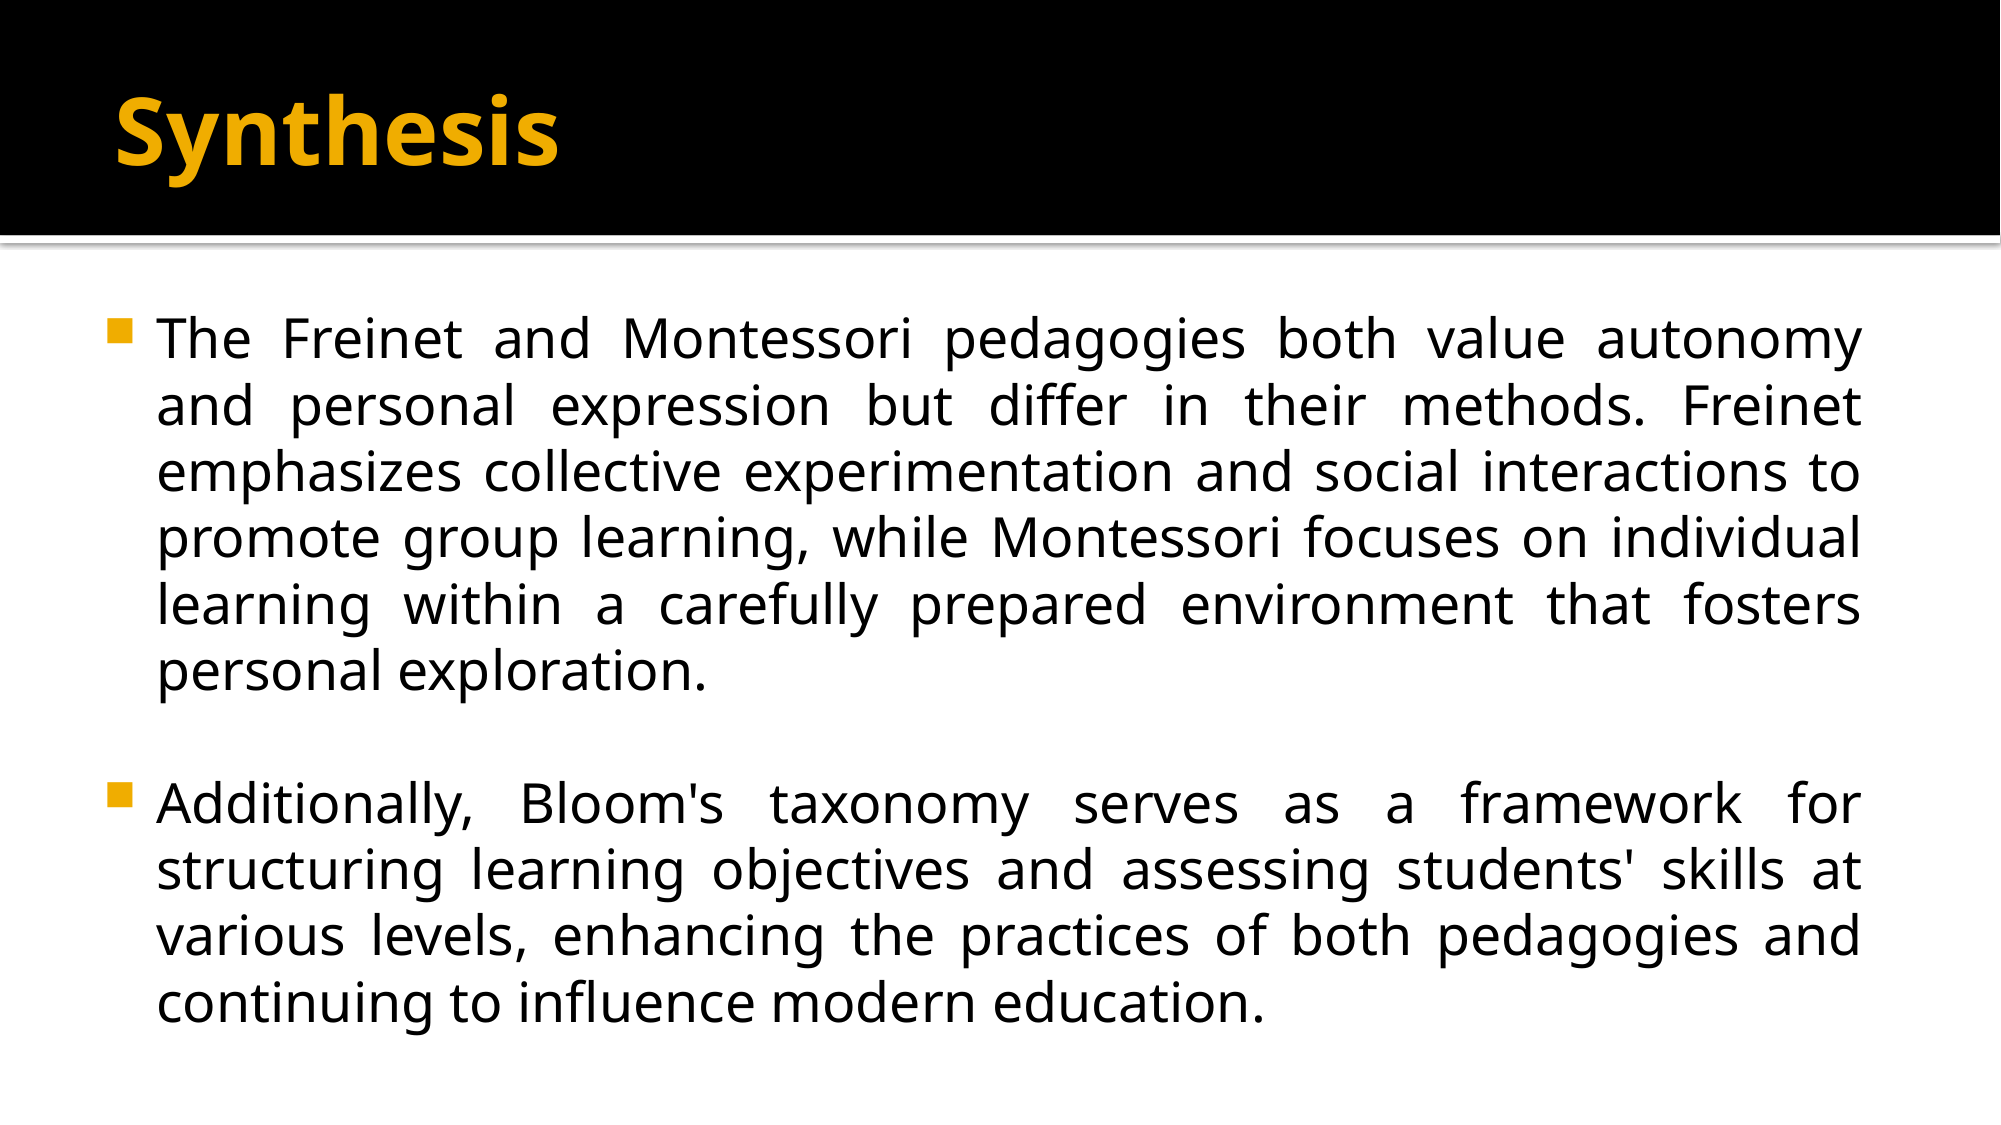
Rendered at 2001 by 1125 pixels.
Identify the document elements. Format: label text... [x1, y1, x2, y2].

title Synthesis [99, 25, 1900, 231]
list The Freinet and Montessori pedagogies both value autonomy and personal expression but differ in their methods. Freinet emphasizes collective experimentation and social interactions to promote group learning, while Montessori focuses on individual learning within a carefully prepared environment that fosters personal exploration. Additionally, Bloom's taxonomy serves as a framework for structuring learning objectives and assessing students' skills at various levels, enhancing the practices of both pedagogies and continuing to influence modern education. [78, 288, 1879, 1048]
